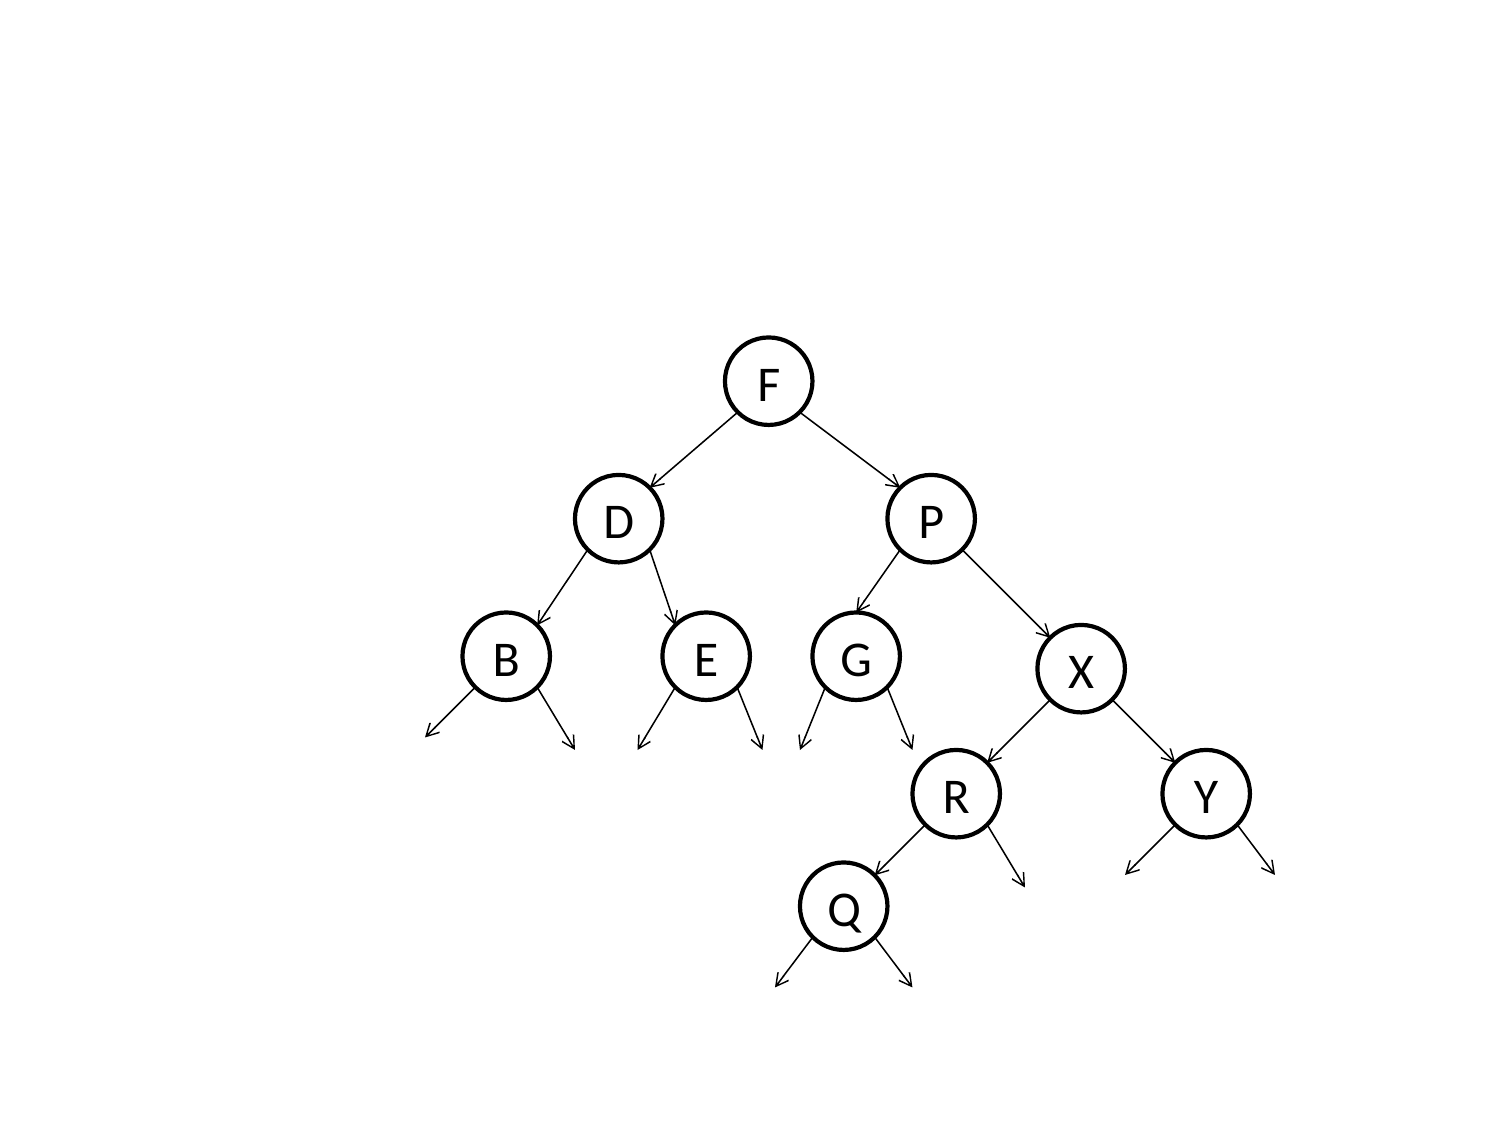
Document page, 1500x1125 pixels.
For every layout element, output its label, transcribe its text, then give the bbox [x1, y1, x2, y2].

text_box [986, 699, 1051, 764]
text_box E [660, 610, 753, 703]
text_box F [722, 335, 815, 428]
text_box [1111, 699, 1176, 764]
text_box G [810, 611, 903, 703]
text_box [780, 705, 845, 732]
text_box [768, 943, 820, 982]
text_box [868, 943, 919, 982]
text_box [868, 705, 932, 732]
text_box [624, 574, 701, 601]
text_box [1230, 830, 1282, 869]
text_box X [1035, 622, 1128, 715]
text_box P [885, 472, 978, 565]
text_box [524, 561, 601, 614]
text_box R [910, 747, 1003, 840]
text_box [524, 699, 588, 738]
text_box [811, 399, 889, 501]
text_box D [572, 472, 665, 565]
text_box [718, 705, 779, 732]
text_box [424, 686, 476, 738]
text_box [846, 558, 910, 604]
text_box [1124, 824, 1176, 876]
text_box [624, 699, 688, 738]
text_box Q [797, 860, 890, 953]
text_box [874, 824, 926, 876]
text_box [961, 549, 1051, 638]
text_box Y [1160, 747, 1253, 840]
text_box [974, 836, 1038, 876]
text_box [655, 405, 732, 495]
text_box B [460, 610, 553, 703]
